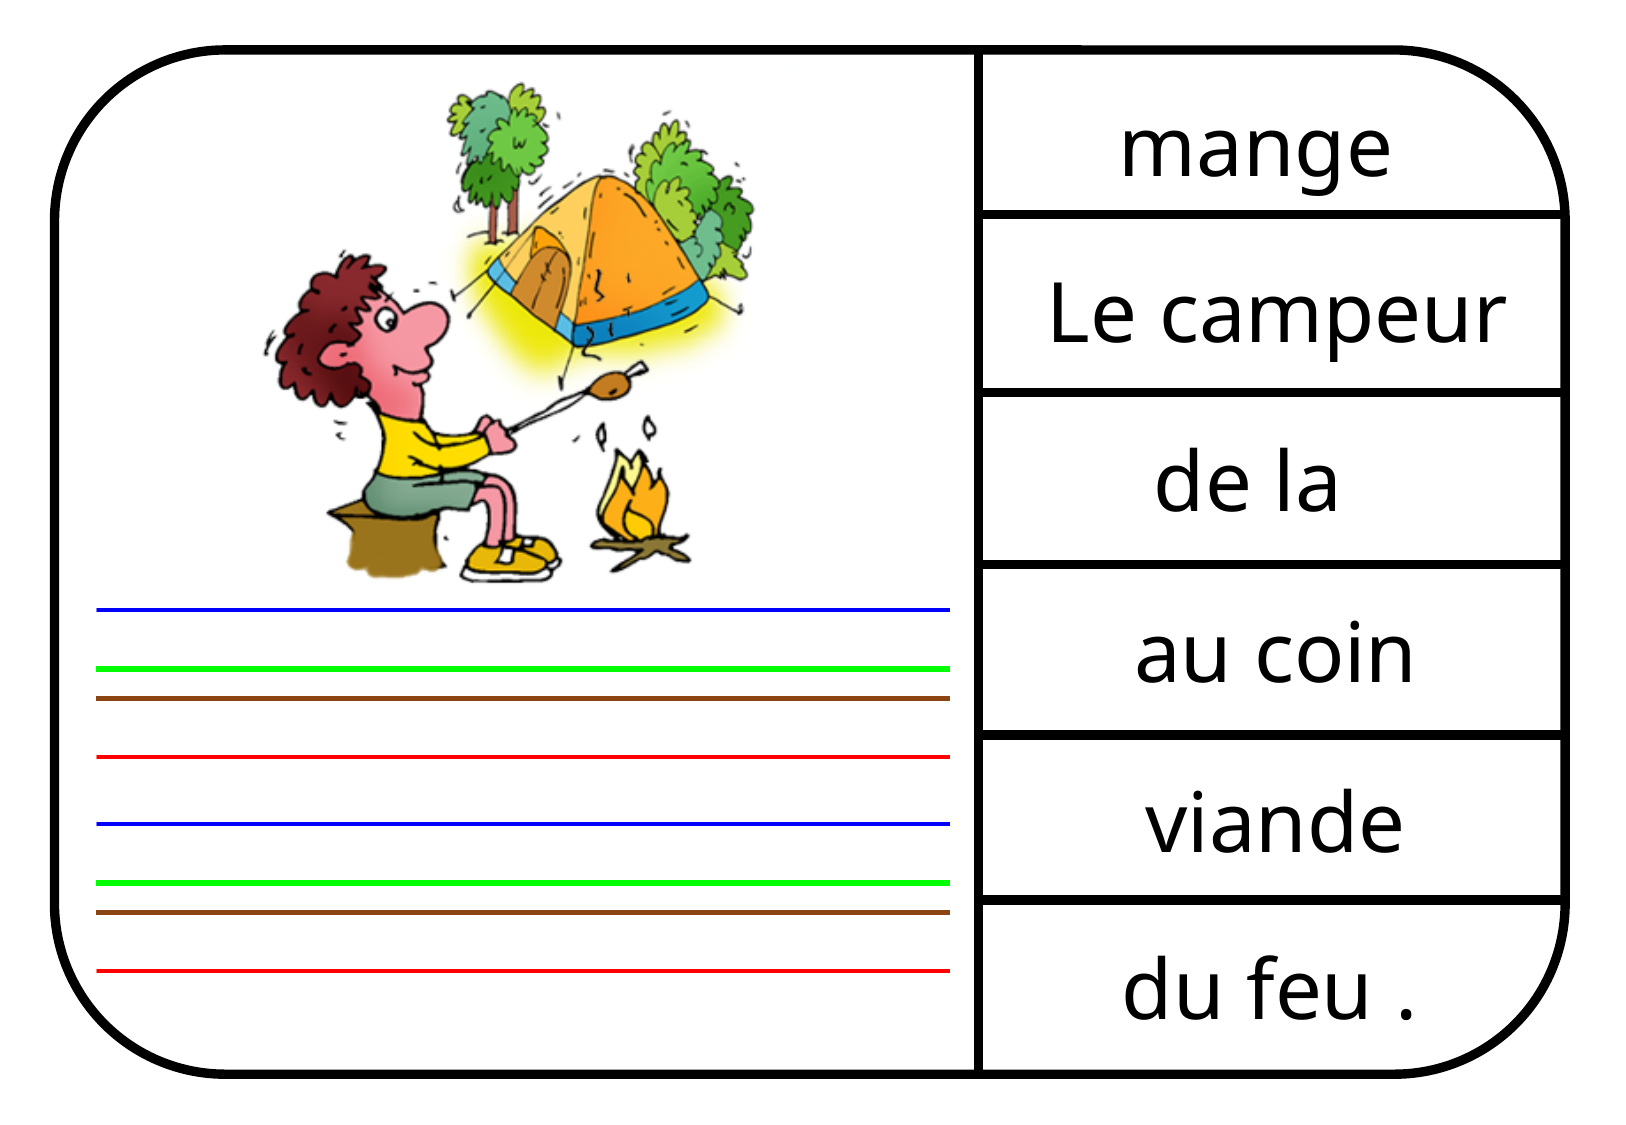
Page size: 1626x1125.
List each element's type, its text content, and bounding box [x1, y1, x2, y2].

picture [258, 61, 789, 592]
text_box du feu . [1002, 929, 1537, 1044]
text_box de la [1002, 421, 1537, 536]
text_box mange [989, 85, 1523, 201]
picture [92, 597, 950, 774]
text_box Le campeur [989, 251, 1566, 367]
text_box viande [1009, 761, 1543, 877]
text_box au coin [1009, 591, 1543, 707]
text_box [53, 48, 1567, 1076]
picture [92, 811, 950, 988]
